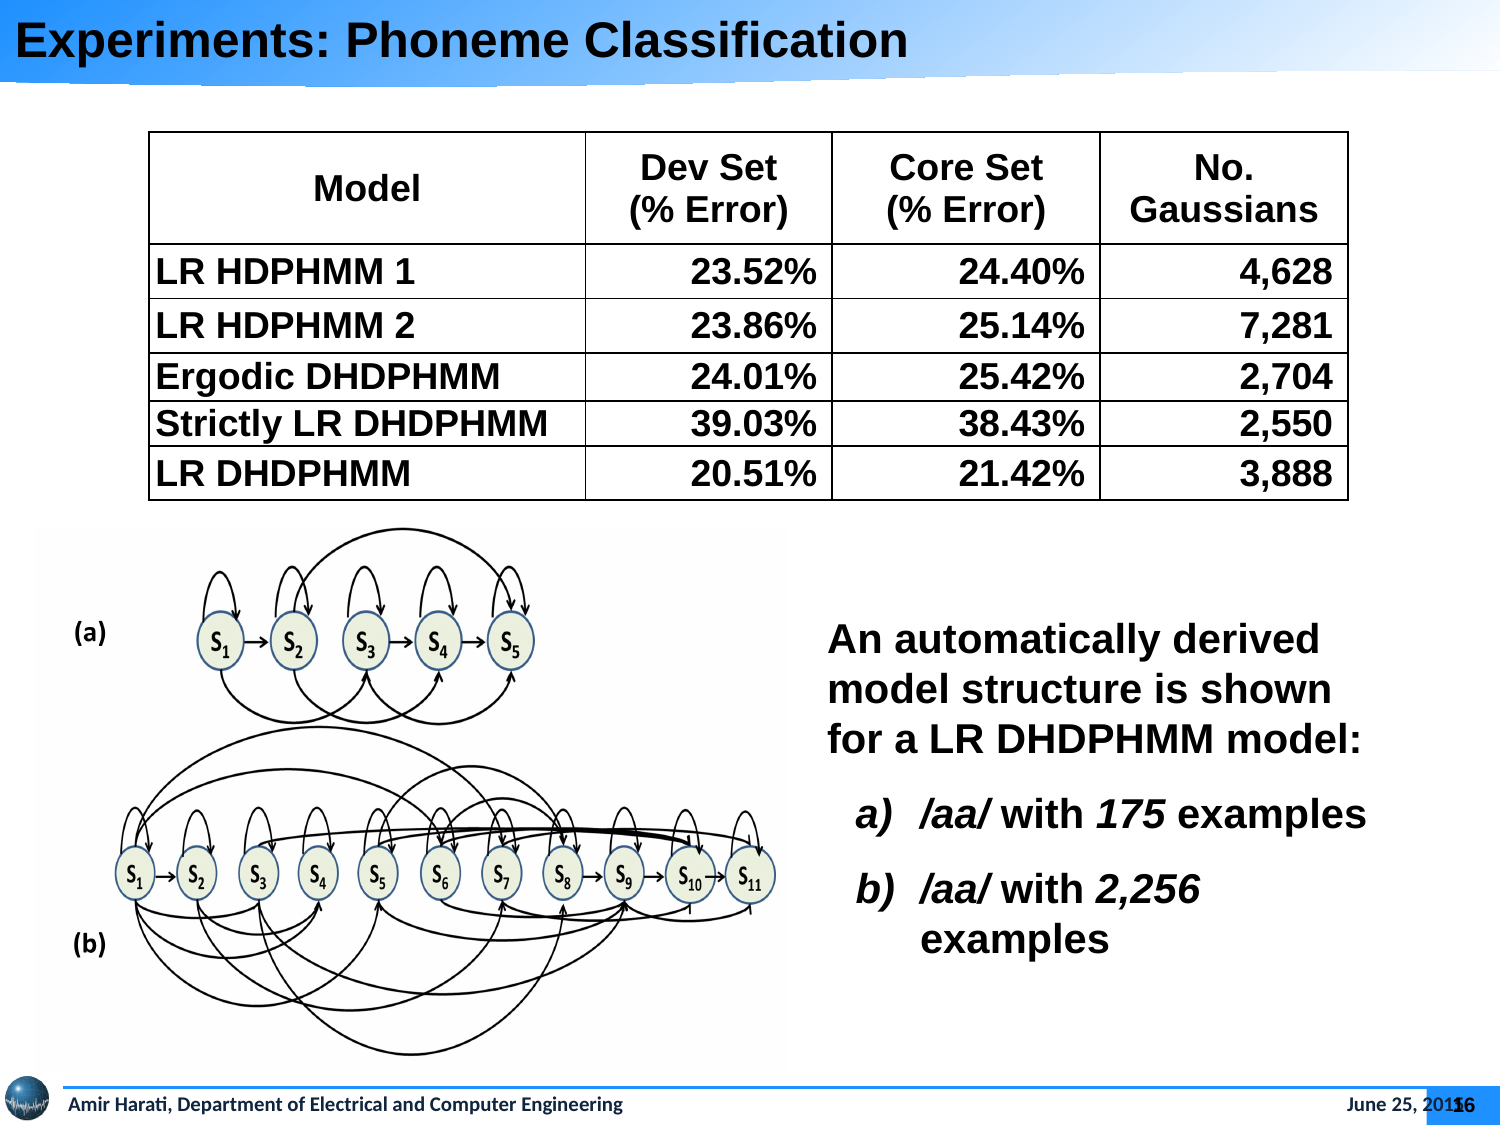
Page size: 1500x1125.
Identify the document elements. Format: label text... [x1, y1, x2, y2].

table_cell Ergodic DHDPHMM [150, 354, 585, 400]
table_cell 7,281 [1101, 299, 1347, 352]
table_cell 20.51% [586, 447, 831, 499]
table_cell 23.52% [586, 245, 831, 298]
table_cell 39.03% [586, 402, 831, 445]
table_cell 2,550 [1101, 402, 1347, 445]
text_box An automatically derived model structure is shown for a LR DHDPHMM model: /aa/ with 175 examples /aa/ with 2,256 examples [812, 604, 1415, 970]
table_cell LR DHDPHMM [150, 447, 585, 499]
table_cell LR HDPHMM 1 [150, 245, 585, 298]
text_box Experiments: Phoneme Classification [0, 0, 1500, 65]
table_header No. Gaussians [1101, 133, 1347, 243]
table_header Dev Set (% Error) [586, 133, 831, 243]
table_cell 38.43% [833, 402, 1099, 445]
table_cell LR HDPHMM 2 [150, 299, 585, 352]
table_cell Strictly LR DHDPHMM [150, 402, 585, 445]
table_cell 25.14% [833, 299, 1099, 352]
table_cell 23.86% [586, 299, 831, 352]
table_cell 24.01% [586, 354, 831, 400]
table_cell 21.42% [833, 447, 1099, 499]
table_cell 24.40% [833, 245, 1099, 298]
picture [34, 526, 788, 1072]
table_cell 4,628 [1101, 245, 1347, 298]
picture [4, 1075, 50, 1121]
table_cell 2,704 [1101, 354, 1347, 400]
table_cell 3,888 [1101, 447, 1347, 499]
table_header Core Set (% Error) [833, 133, 1099, 243]
table_header Model [150, 133, 585, 243]
table_cell 25.42% [833, 354, 1099, 400]
